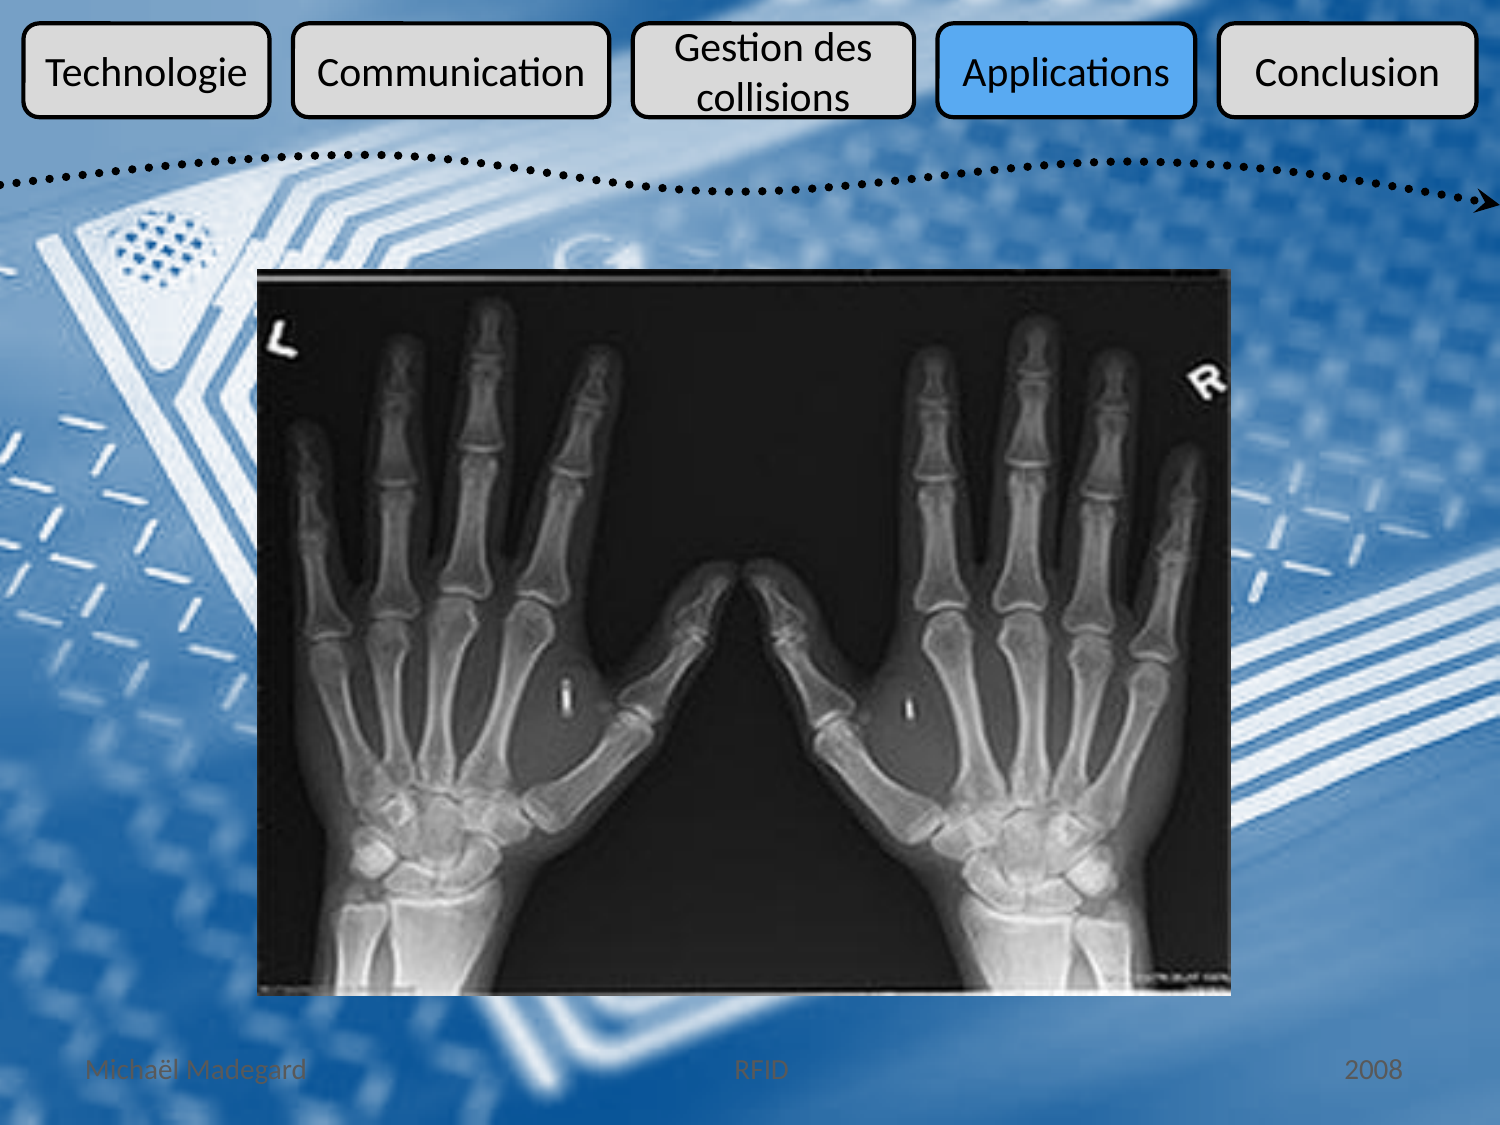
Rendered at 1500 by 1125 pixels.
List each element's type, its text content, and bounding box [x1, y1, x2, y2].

text_box Gestion des collisions [630, 21, 917, 120]
text_box Conclusion [1216, 21, 1479, 120]
text_box Communication [290, 21, 612, 120]
picture [257, 269, 1231, 996]
text_box Applications [935, 21, 1198, 120]
text_box Technologie [21, 21, 272, 120]
